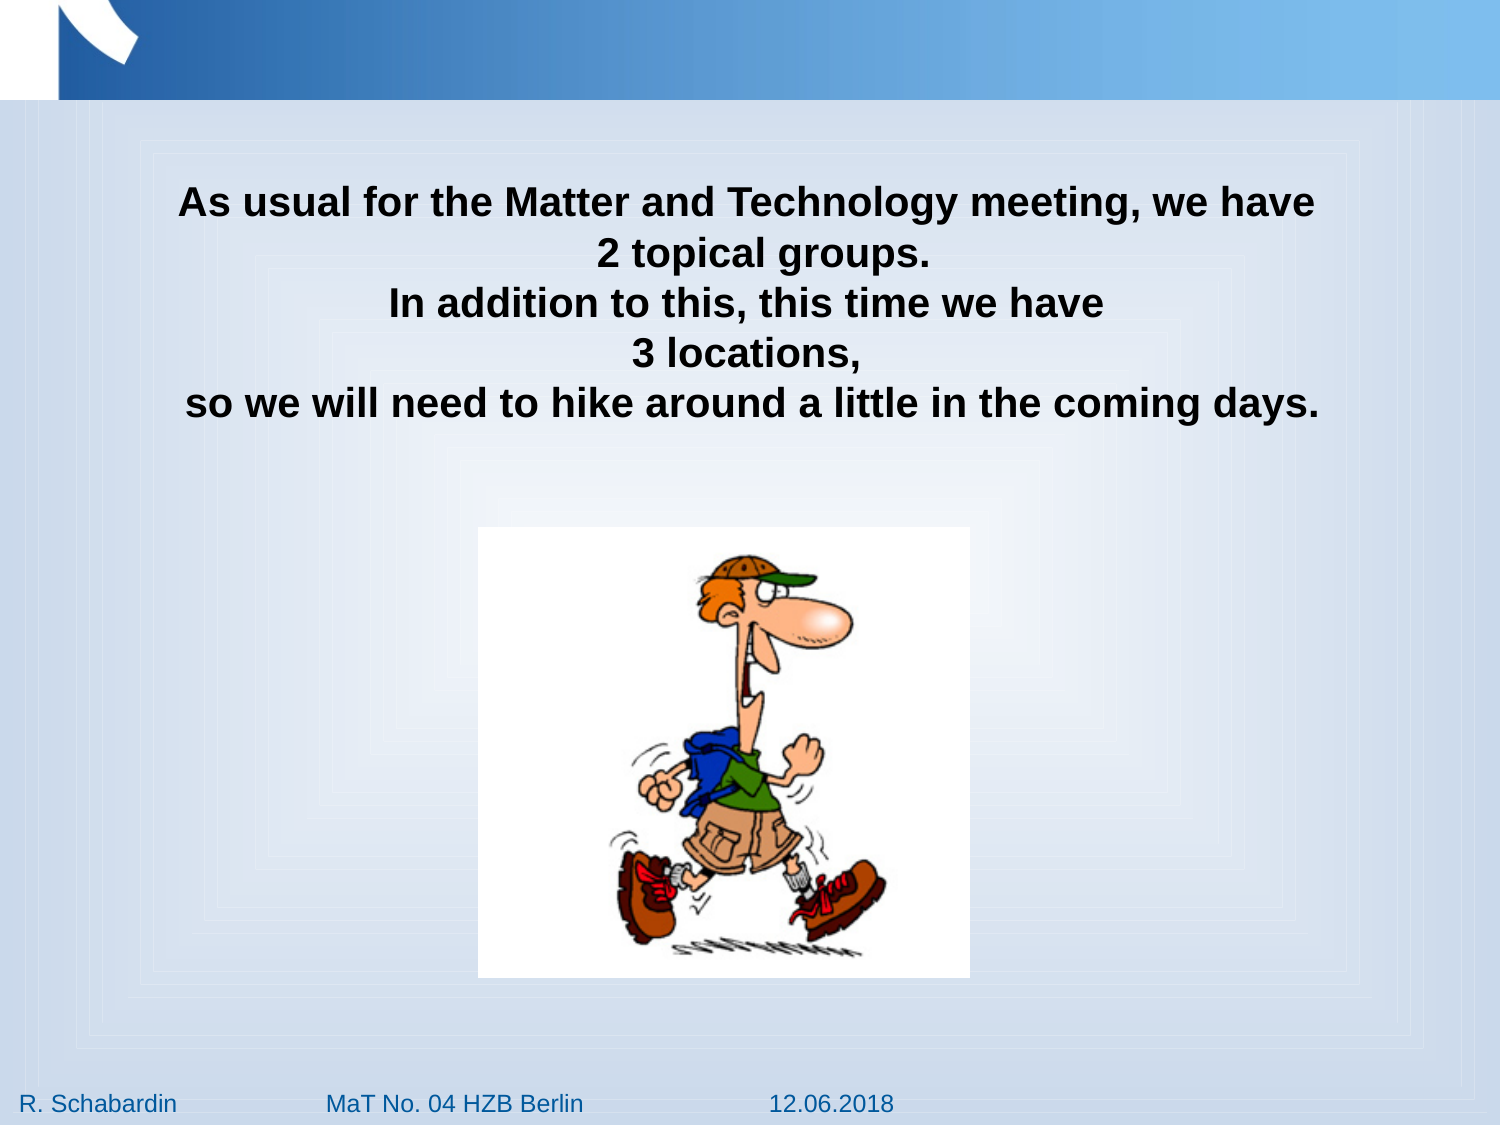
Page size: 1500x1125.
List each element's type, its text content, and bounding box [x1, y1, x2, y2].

picture [478, 527, 970, 978]
title As usual for the Matter and Technology meeting, we have 2 topical groups. In addition to this, this time we have 3 locations, so we will need to hike around a little in the coming days. [79, 127, 1425, 885]
picture [0, 0, 1500, 100]
